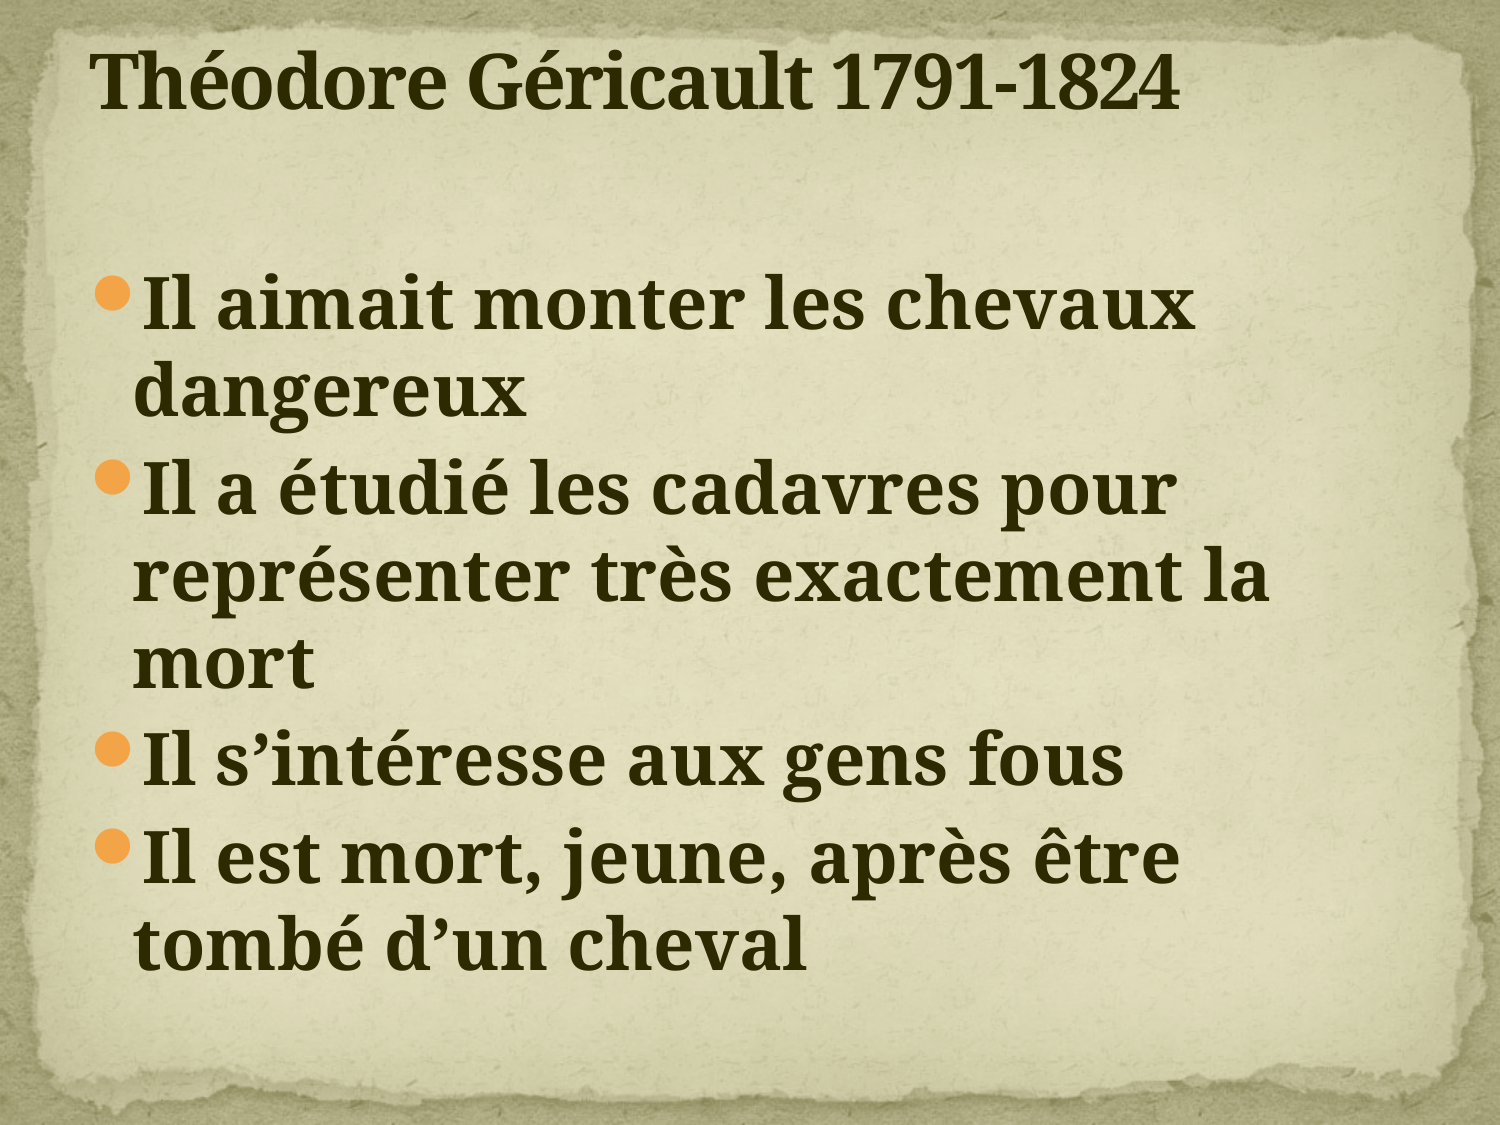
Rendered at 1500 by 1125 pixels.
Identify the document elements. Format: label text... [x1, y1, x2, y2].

title Théodore Géricault 1791-1824 [74, 24, 1425, 225]
list Il aimait monter les chevaux dangereux Il a étudié les cadavres pour représenter très exactement la mort Il s’intéresse aux gens fous Il est mort, jeune, après être tombé d’un cheval [75, 249, 1425, 1000]
